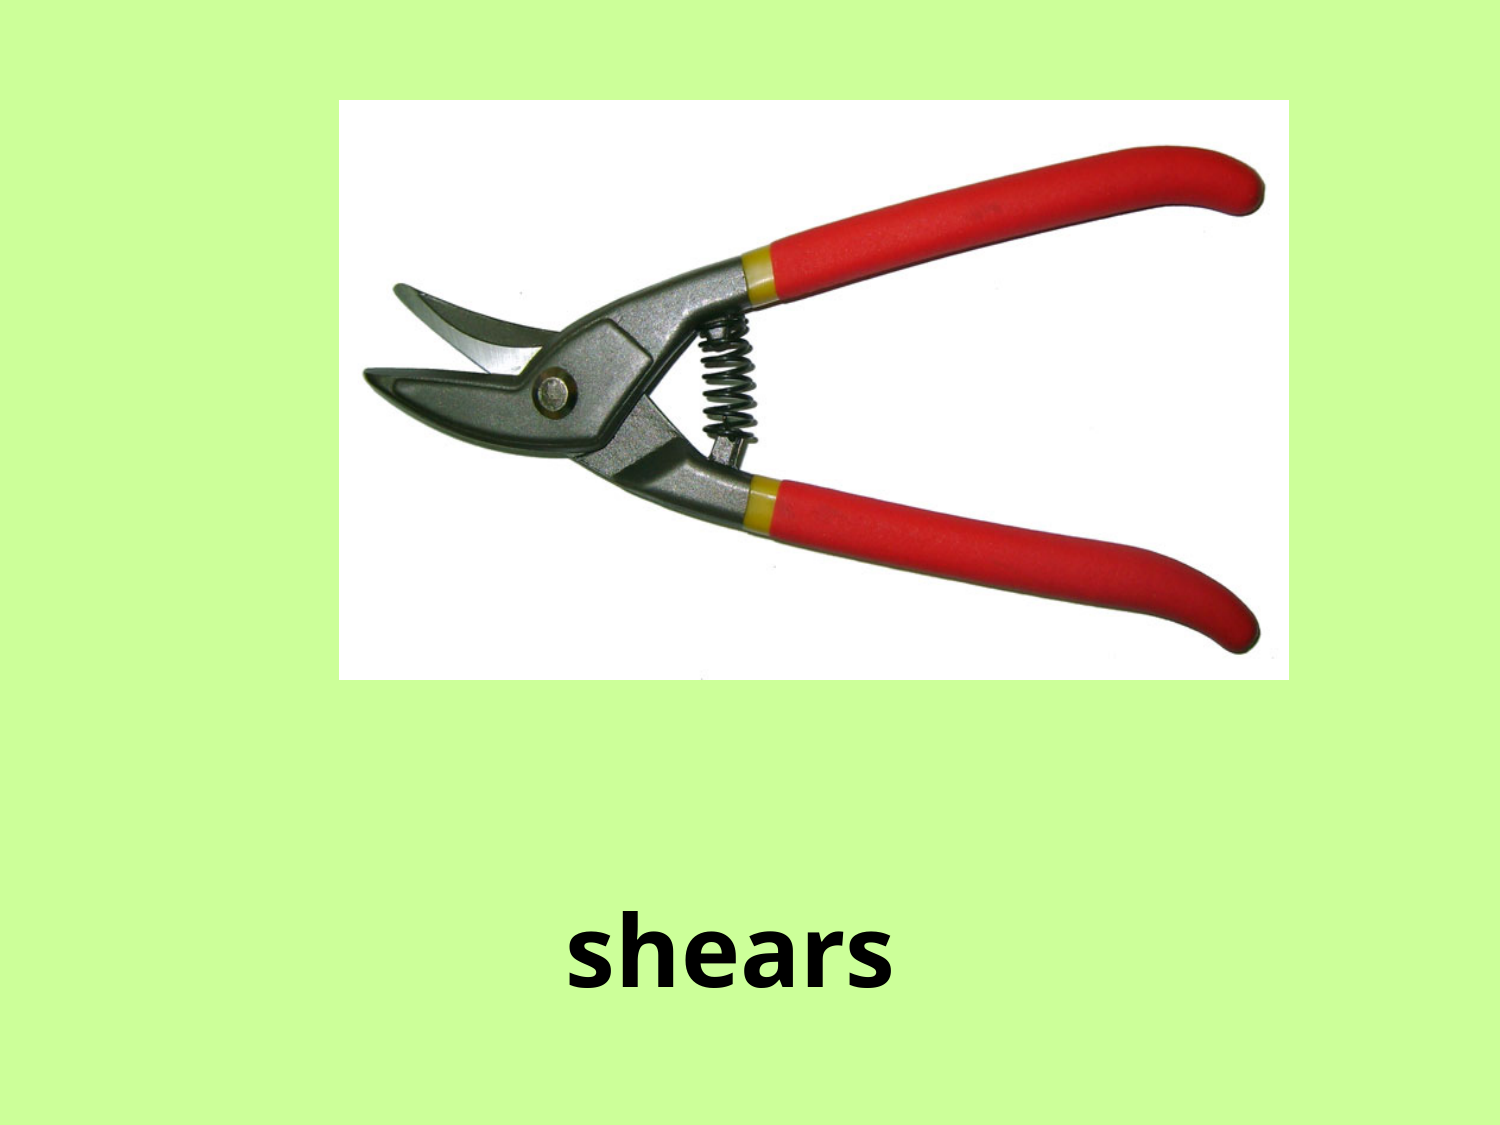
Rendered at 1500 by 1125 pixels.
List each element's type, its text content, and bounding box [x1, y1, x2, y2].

picture [339, 100, 1290, 680]
list shears [293, 880, 1195, 1013]
